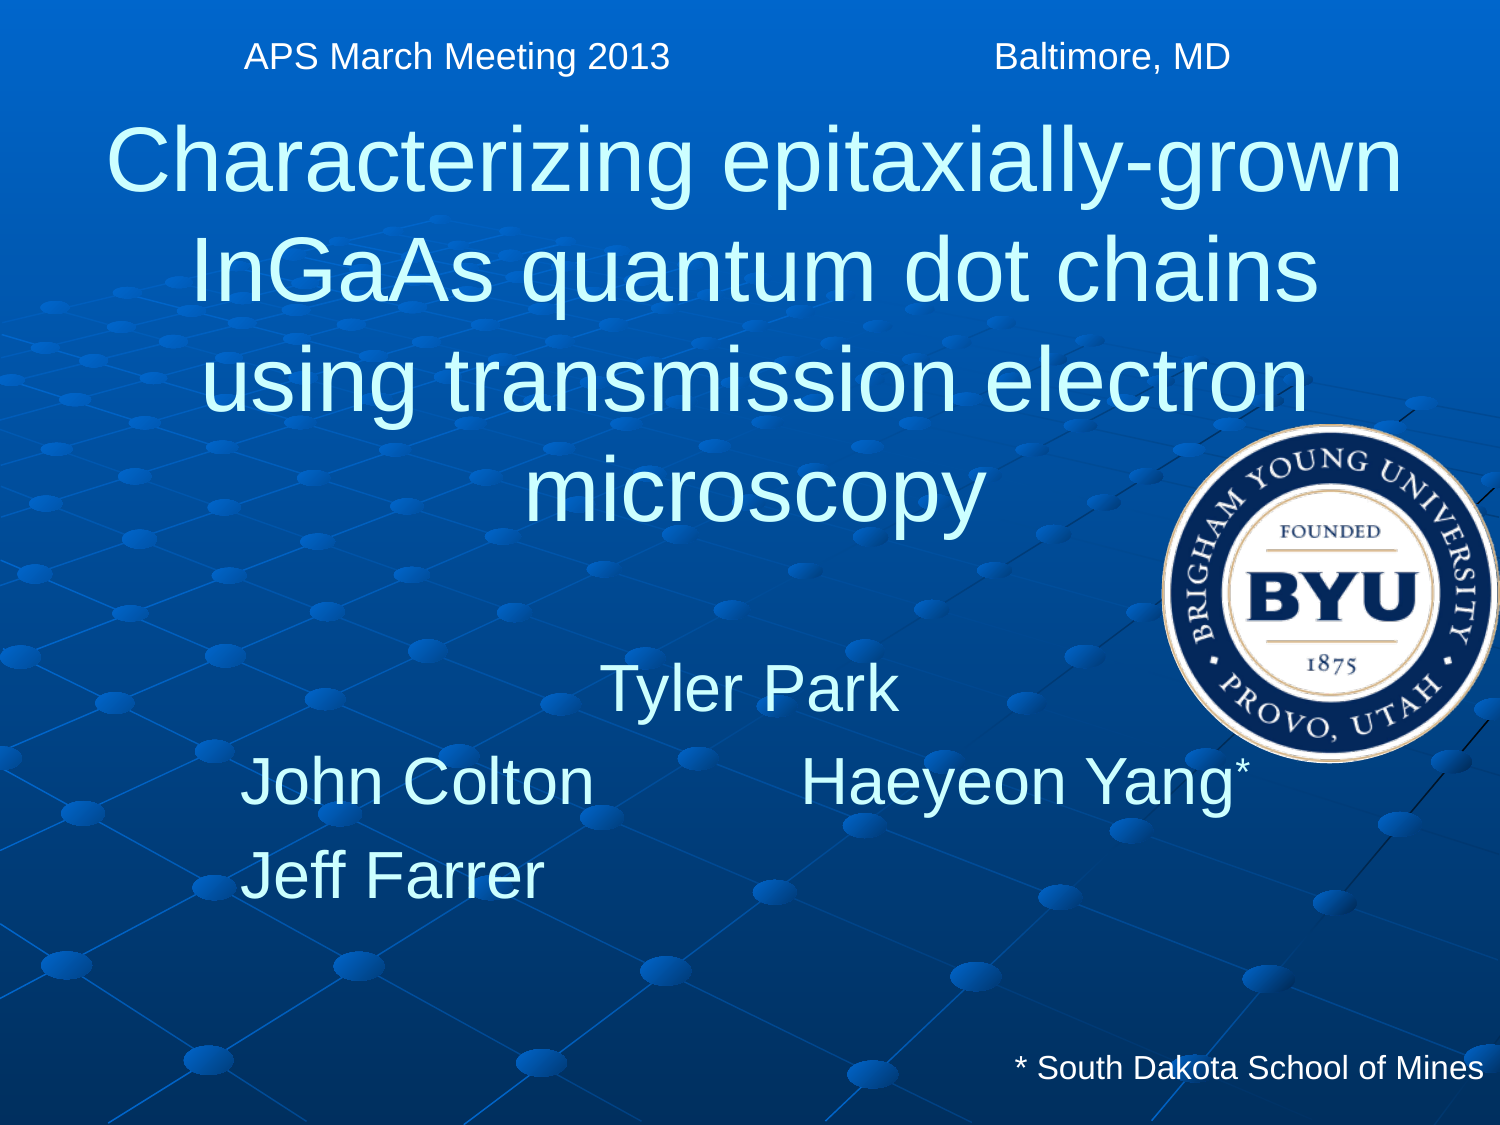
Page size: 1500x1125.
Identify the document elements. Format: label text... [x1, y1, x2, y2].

text_box APS March Meeting 2013 Baltimore, MD [75, 24, 1400, 85]
text_box * South Dakota School of Mines [999, 1039, 1500, 1094]
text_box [1162, 424, 1500, 763]
subtitle Tyler Park John Colton Haeyeon Yang* Jeff Farrer [224, 637, 1276, 926]
title Characterizing epitaxially-grown InGaAs quantum dot chains using transmission electron microscopy [62, 262, 1451, 548]
